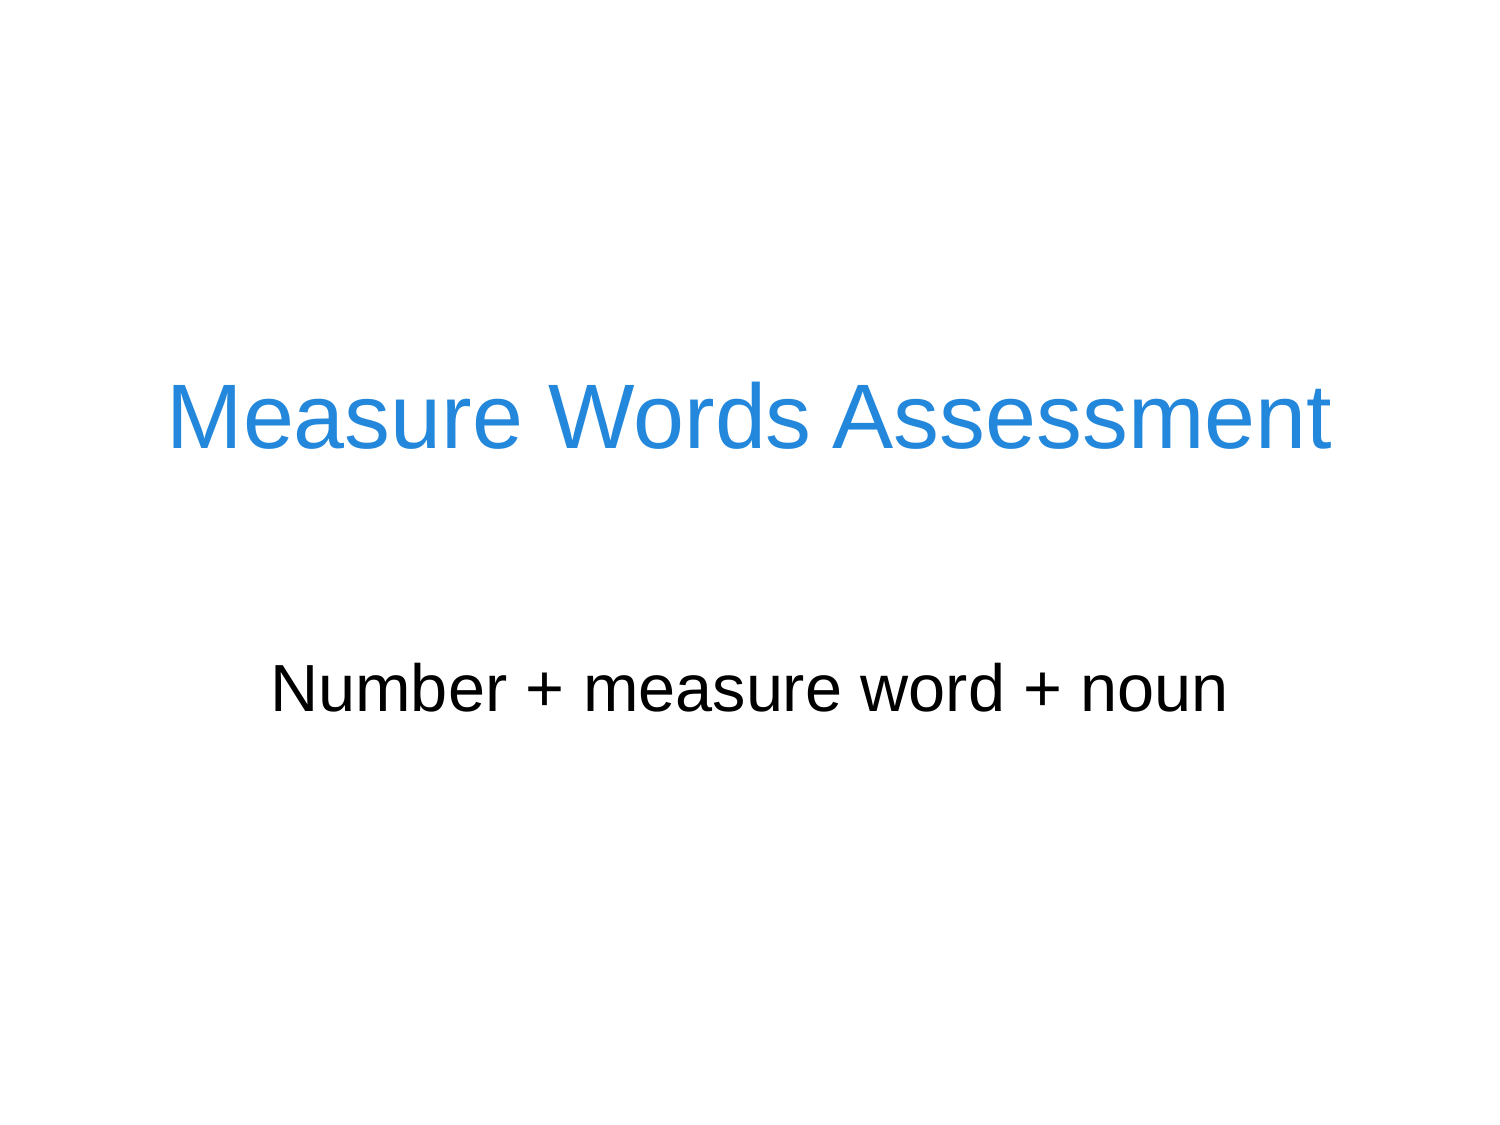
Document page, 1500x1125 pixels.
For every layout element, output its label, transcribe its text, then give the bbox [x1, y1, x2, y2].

title Measure Words Assessment [112, 349, 1388, 553]
subtitle Number + measure word + noun [225, 637, 1275, 1125]
